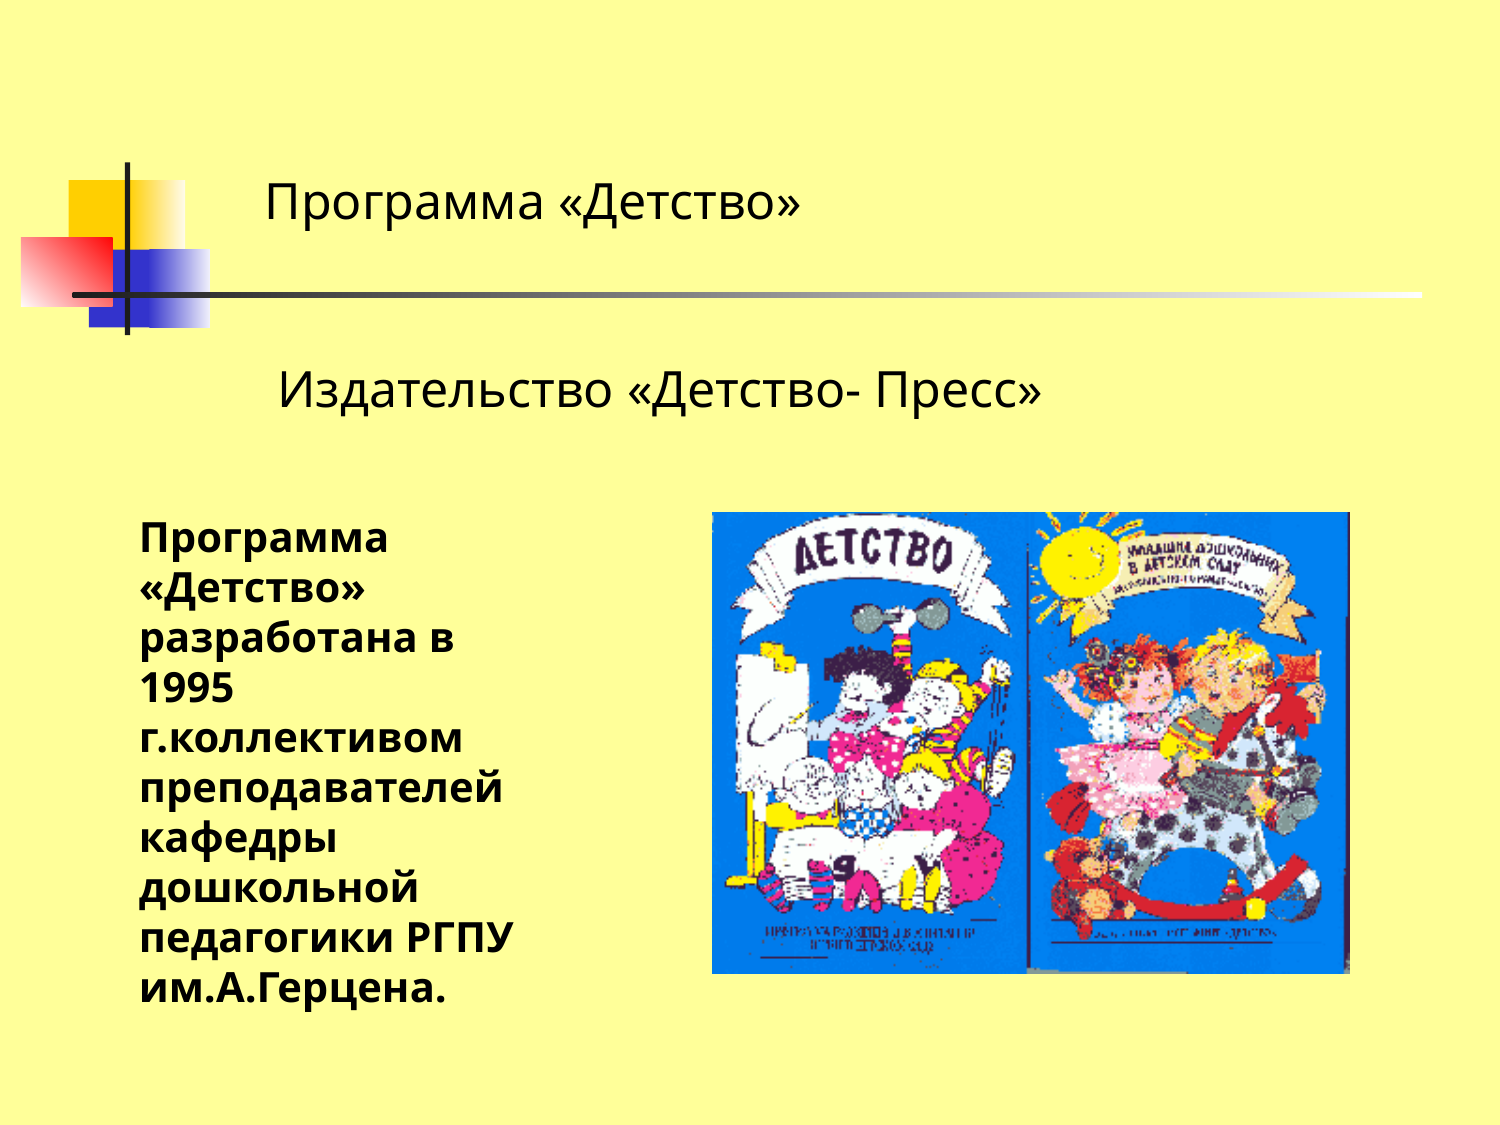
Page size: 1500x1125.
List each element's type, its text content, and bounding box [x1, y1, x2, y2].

text_box Программа «Детство» разработана в 1995 г.коллективом преподавателей кафедры дошкольной педагогики РГПУ им.А.Герцена. [123, 503, 562, 1090]
text_box Издательство «Детство- Пресс» [262, 349, 1300, 425]
picture [712, 512, 1351, 974]
text_box Программа «Детство» [249, 162, 1300, 238]
